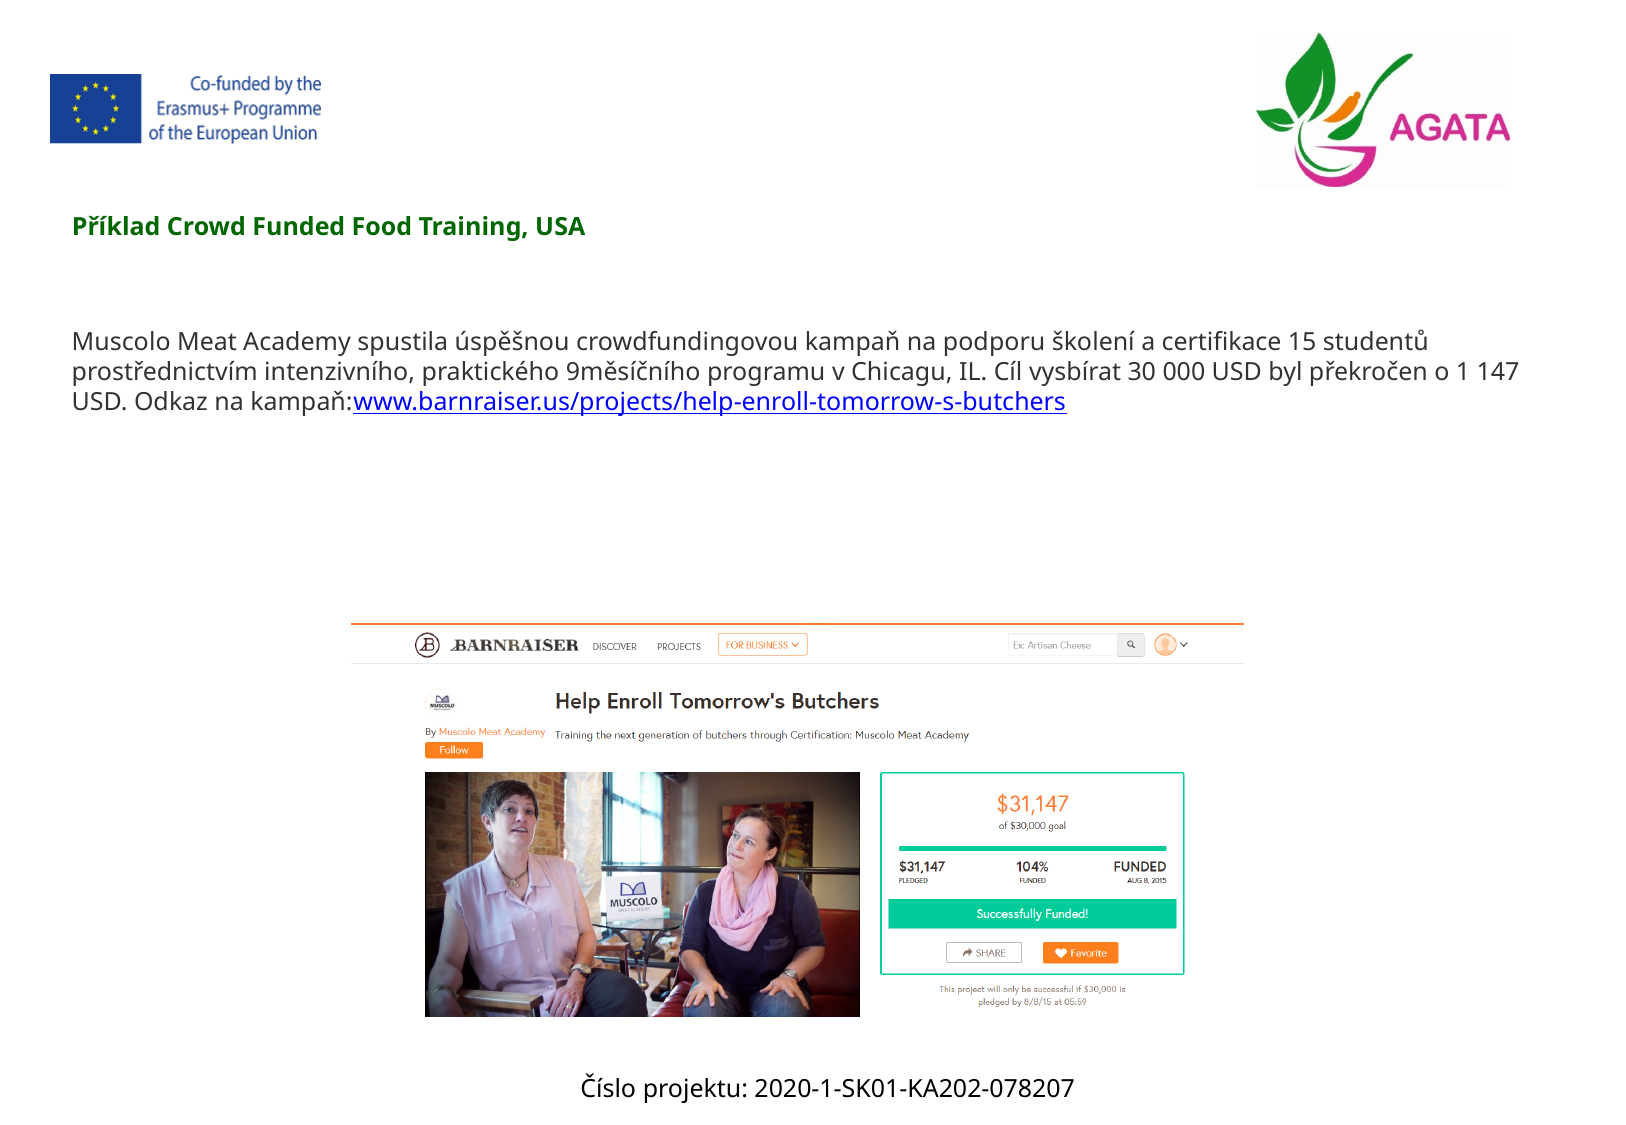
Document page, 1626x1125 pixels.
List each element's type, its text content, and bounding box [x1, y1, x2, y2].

picture [50, 74, 352, 144]
picture [1256, 32, 1510, 187]
text_box Muscolo Meat Academy spustila úspěšnou crowdfundingovou kampaň na podporu školení a certifikace 15 studentů prostřednictvím intenzivního, praktického 9měsíčního programu v Chicagu, IL. Cíl vysbírat 30 000 USD byl překročen o 1 147 USD. Odkaz na kampaň:www.barnraiser.us/projects/help-enroll-tomorrow-s-butchers [56, 318, 1539, 428]
text_box Příklad Crowd Funded Food Training, USA [56, 203, 1262, 308]
picture [351, 623, 1244, 1033]
